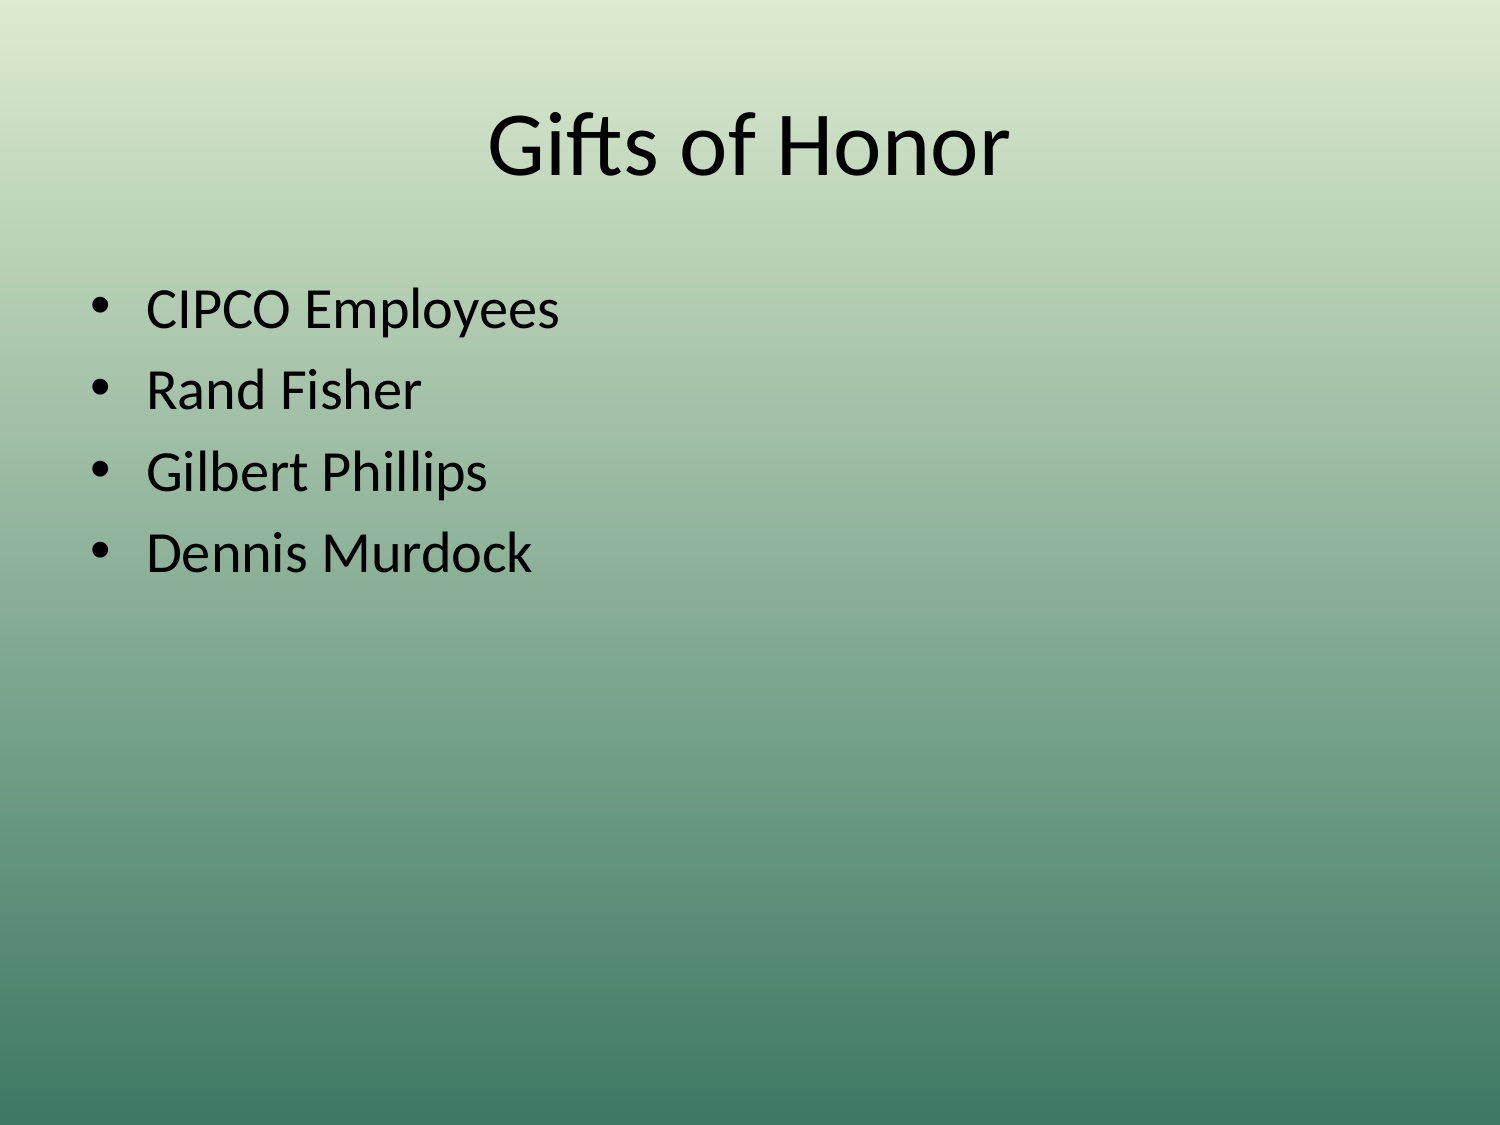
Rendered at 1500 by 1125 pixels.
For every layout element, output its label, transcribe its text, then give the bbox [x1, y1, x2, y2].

list CIPCO Employees Rand Fisher Gilbert Phillips Dennis Murdock [75, 262, 738, 1005]
title Gifts of Honor [75, 45, 1425, 233]
